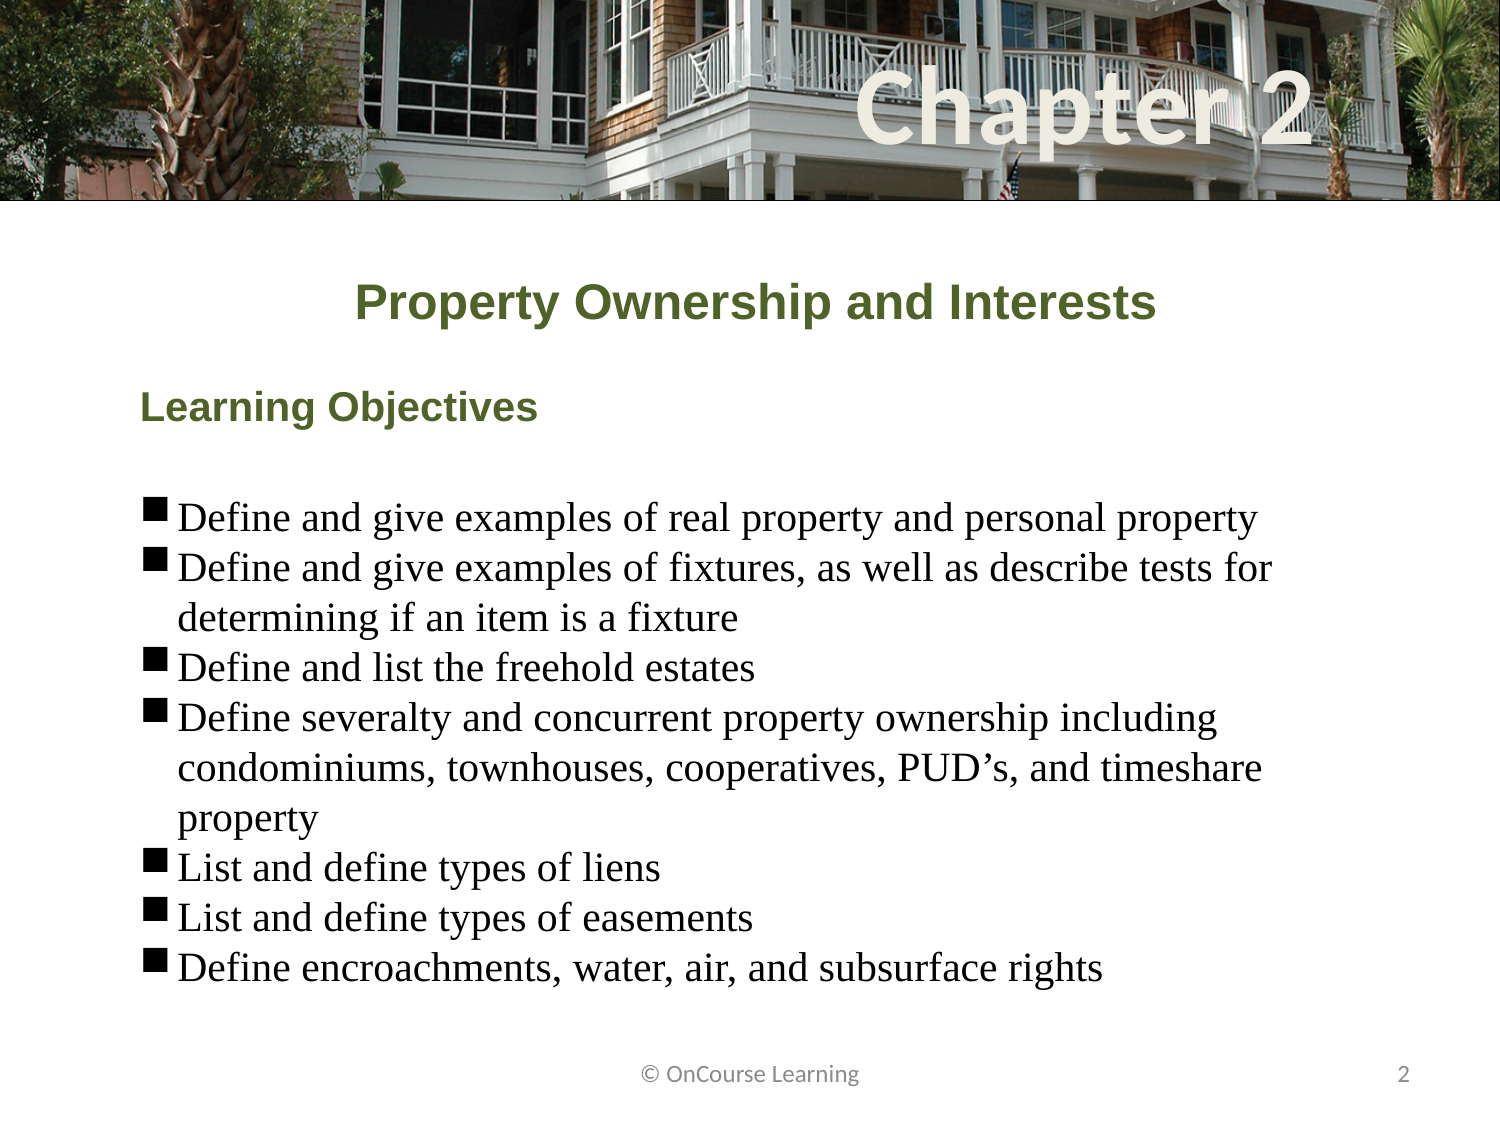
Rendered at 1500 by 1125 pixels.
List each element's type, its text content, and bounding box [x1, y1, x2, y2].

footer © OnCourse Learning [512, 1042, 988, 1103]
text_box Property Ownership and Interests Learning Objectives Define and give examples of real property and personal property Define and give examples of fixtures, as well as describe tests for determining if an item is a fixture Define and list the freehold estates Define severalty and concurrent property ownership including condominiums, townhouses, cooperatives, PUD’s, and timeshare property List and define types of liens List and define types of easements Define encroachments, water, air, and subsurface rights [124, 262, 1388, 998]
picture [0, 0, 1500, 201]
slide_number 2 [1074, 1042, 1425, 1103]
